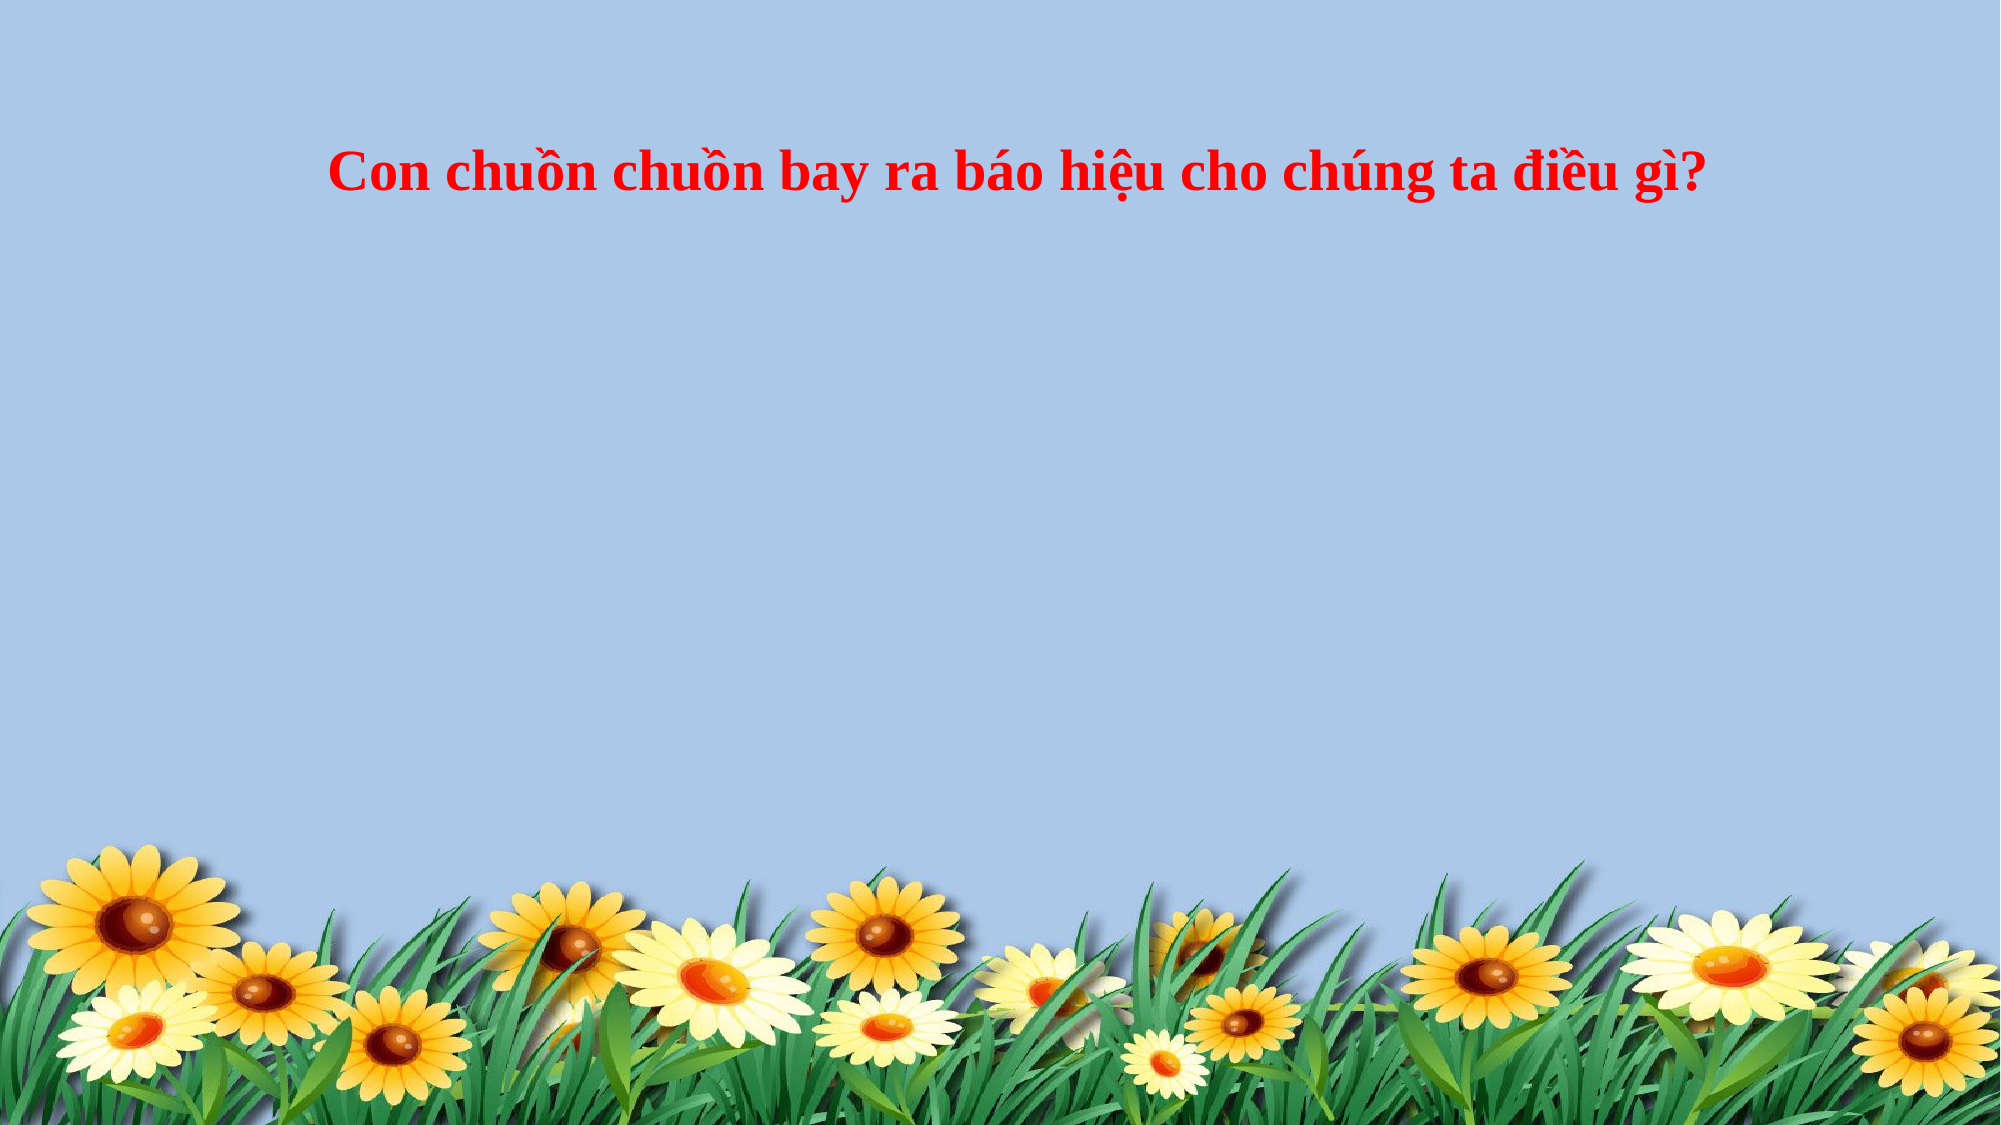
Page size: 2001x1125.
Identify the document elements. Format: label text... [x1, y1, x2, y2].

text_box Con chuồn chuồn bay ra báo hiệu cho chúng ta điều gì? [312, 125, 1750, 300]
picture [0, 0, 2001, 1125]
